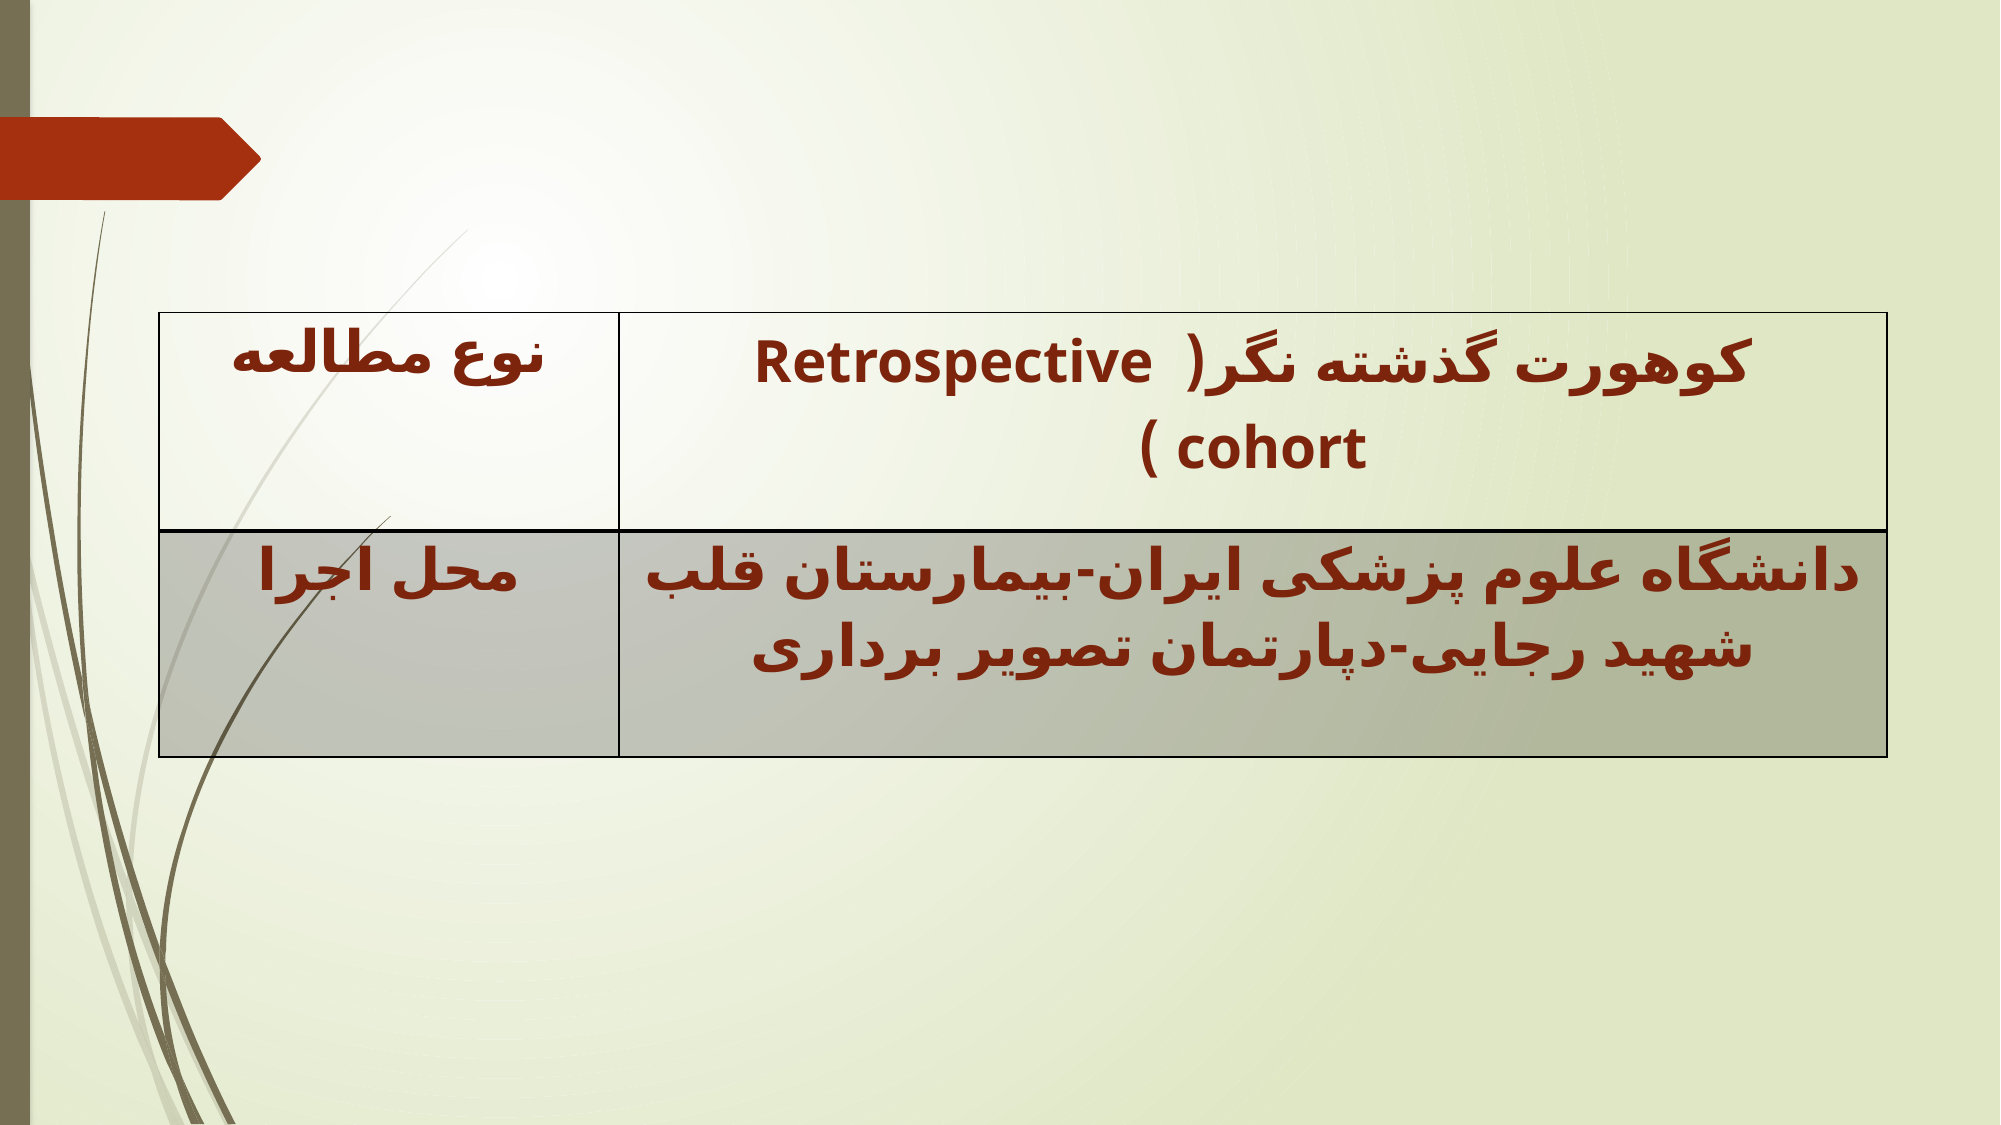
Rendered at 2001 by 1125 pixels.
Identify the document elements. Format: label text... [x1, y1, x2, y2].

table_header نوع مطالعه [160, 313, 618, 529]
table_cell محل اجرا [160, 533, 618, 756]
table_header کوهورت گذشته نگر( Retrospective cohort ) [620, 313, 1886, 529]
table_cell دانشگاه علوم پزشکی ایران-بیمارستان قلب شهید رجایی-دپارتمان تصویر برداری [620, 533, 1886, 756]
